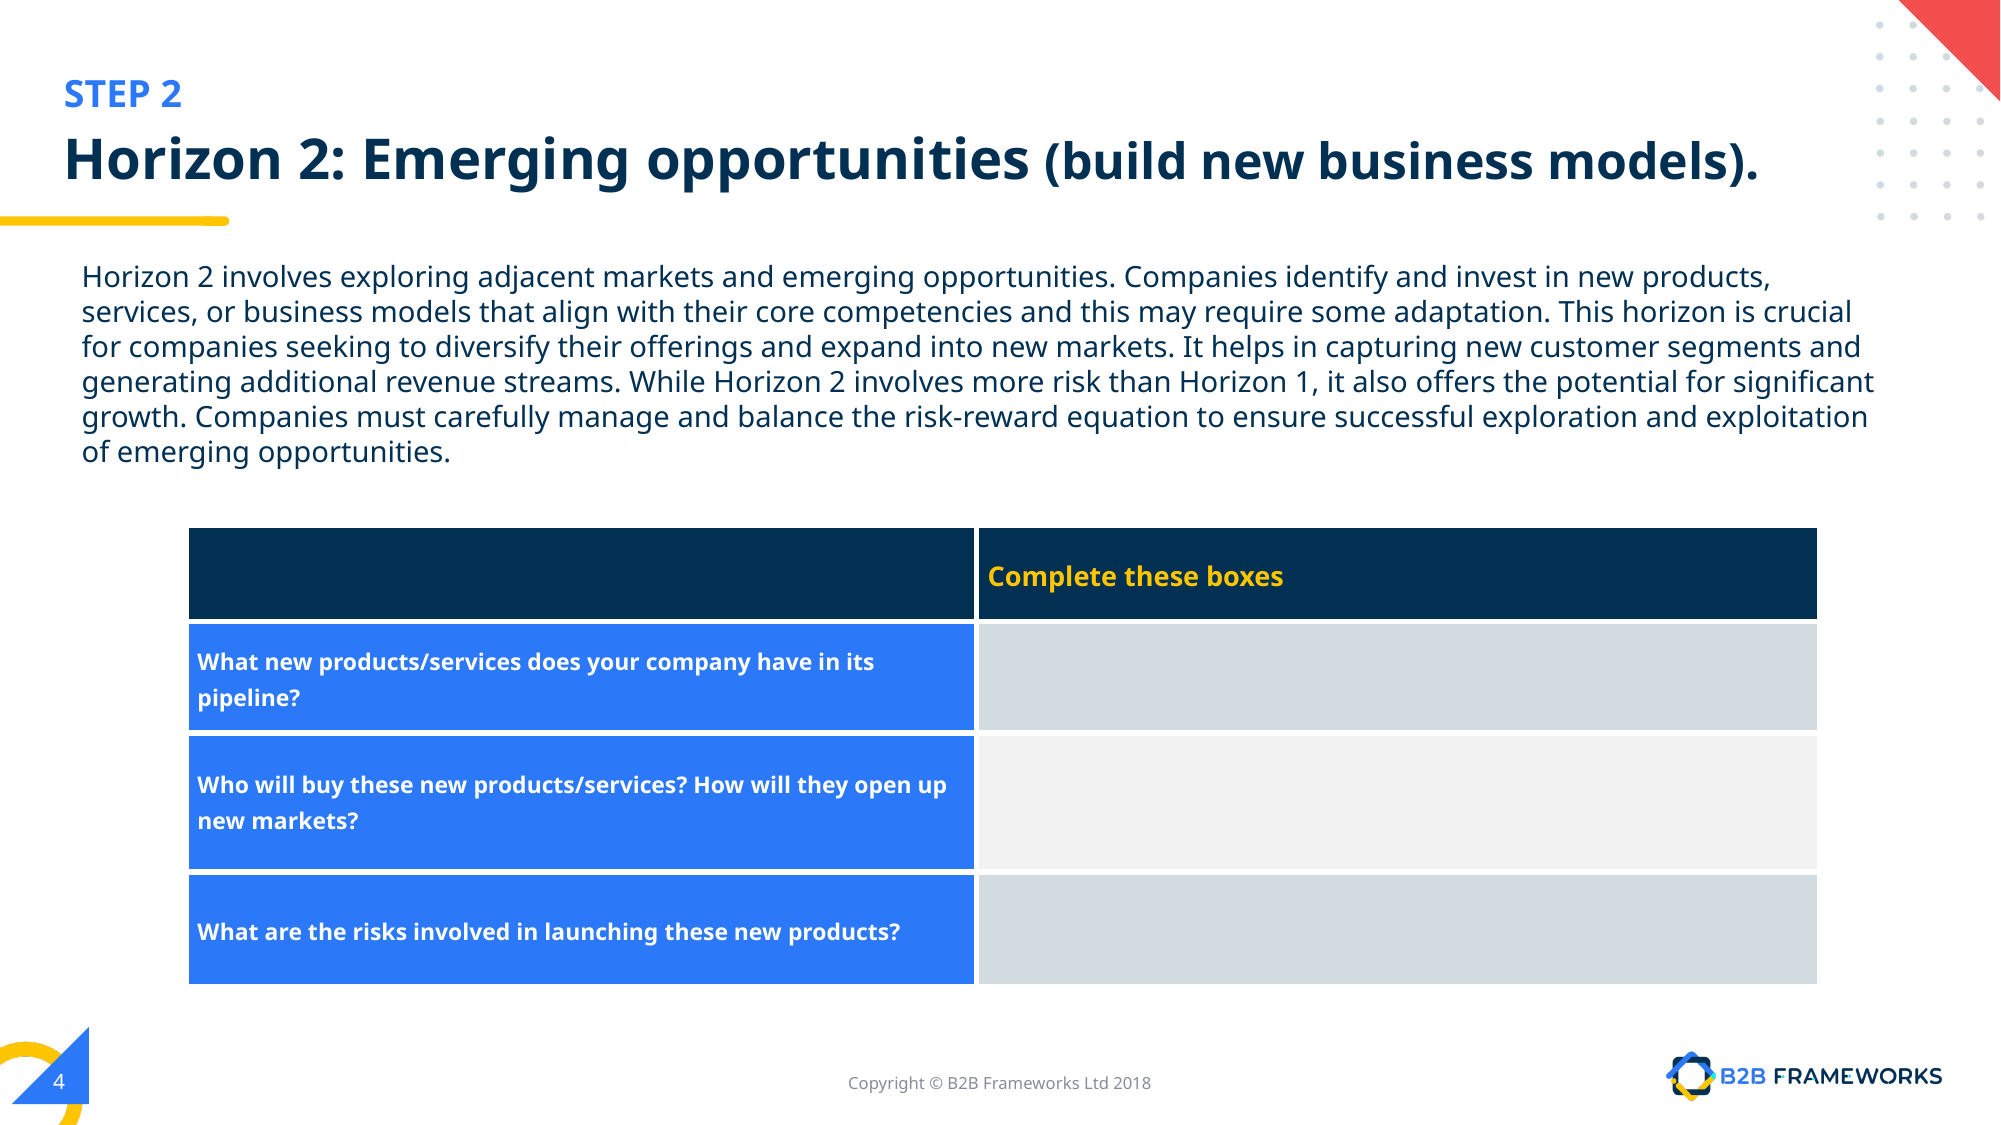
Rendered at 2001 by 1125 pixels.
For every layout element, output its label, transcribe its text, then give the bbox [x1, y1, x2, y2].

table_cell [979, 875, 1817, 984]
table_cell [979, 736, 1817, 869]
table_cell What new products/services does your company have in its pipeline? [189, 624, 974, 730]
picture [1655, 1040, 1952, 1111]
picture [0, 1041, 84, 1125]
table_cell [979, 624, 1817, 730]
text_box Horizon 2 involves exploring adjacent markets and emerging opportunities. Companies identify and invest in new products, services, or business models that align with their core competencies and this may require some adaptation. This horizon is crucial for companies seeking to diversify their offerings and expand into new markets. It helps in capturing new customer segments and generating additional revenue streams. While Horizon 2 involves more risk than Horizon 1, it also offers the potential for significant growth. Companies must carefully manage and balance the risk-reward equation to ensure successful exploration and exploitation of emerging opportunities. [66, 250, 1900, 476]
table_cell What are the risks involved in launching these new products? [189, 875, 974, 984]
title Horizon 2: Emerging opportunities (build new business models). [49, 123, 2000, 207]
table_header Complete these boxes [979, 528, 1817, 619]
table_header [189, 528, 974, 619]
table_cell Who will buy these new products/services? How will they open up new markets? [189, 736, 974, 869]
footer Copyright © B2B Frameworks Ltd 2018 [662, 1052, 1338, 1113]
slide_number ‹#› [38, 1052, 488, 1113]
